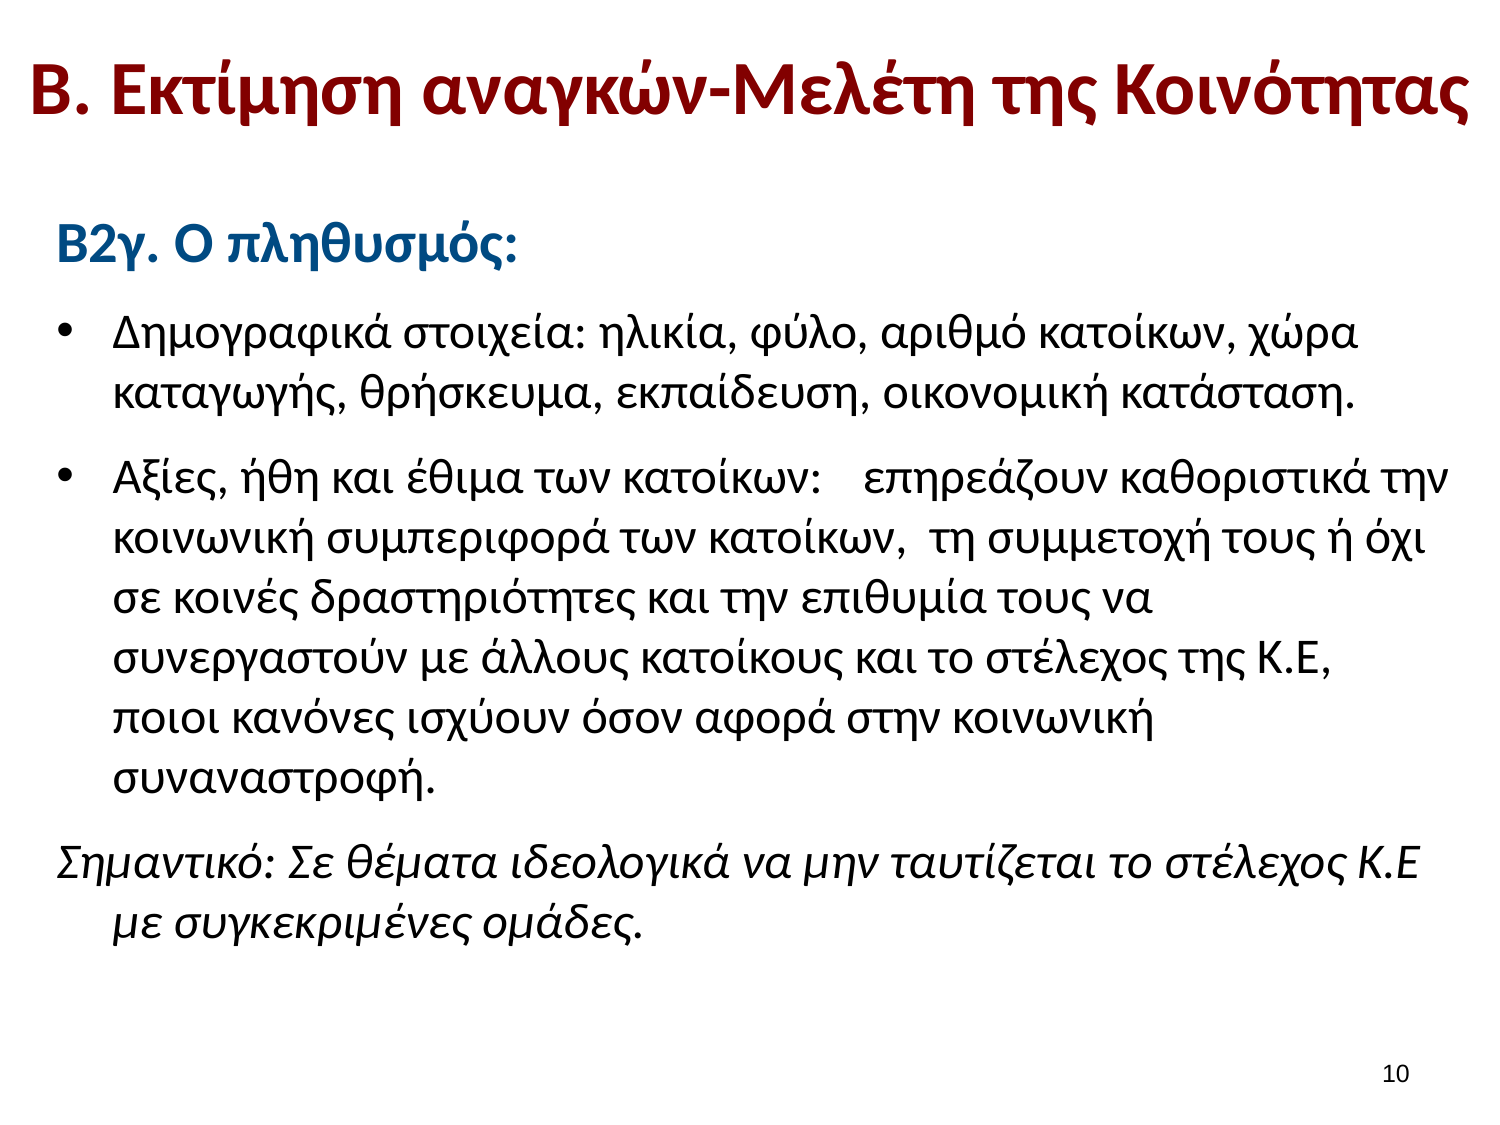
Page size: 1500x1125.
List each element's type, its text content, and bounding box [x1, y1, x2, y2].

title Β. Εκτίμηση αναγκών-Μελέτη της Κοινότητας [0, 19, 1500, 149]
list Β2γ. Ο πληθυσμός: Δημογραφικά στοιχεία: ηλικία, φύλο, αριθμό κατοίκων, χώρα καταγωγής, θρήσκευμα, εκπαίδευση, οικονομική κατάσταση. Αξίες, ήθη και έθιμα των κατοίκων: επηρεάζουν καθοριστικά την κοινωνική συμπεριφορά των κατοίκων, τη συμμετοχή τους ή όχι σε κοινές δραστηριότητες και την επιθυμία τους να συνεργαστούν με άλλους κατοίκους και το στέλεχος της Κ.Ε, ποιοι κανόνες ισχύουν όσον αφορά στην κοινωνική συναναστροφή. Σημαντικό: Σε θέματα ιδεολογικά να μην ταυτίζεται το στέλεχος Κ.Ε με συγκεκριμένες ομάδες. [41, 196, 1471, 1047]
slide_number 9 [1074, 1042, 1425, 1103]
